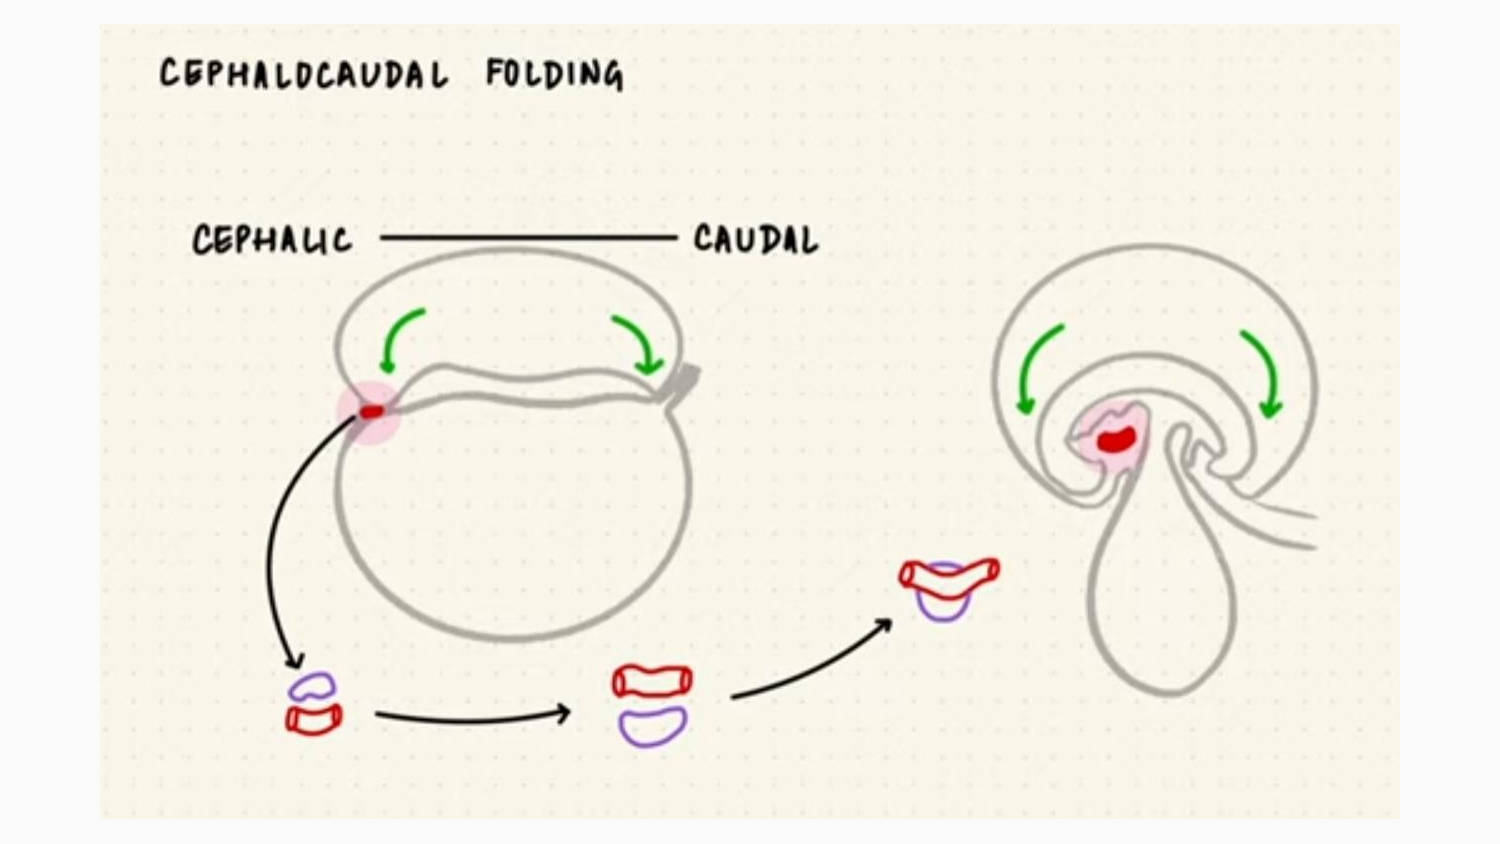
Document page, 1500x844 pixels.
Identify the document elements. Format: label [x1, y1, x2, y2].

picture [99, 24, 1400, 819]
